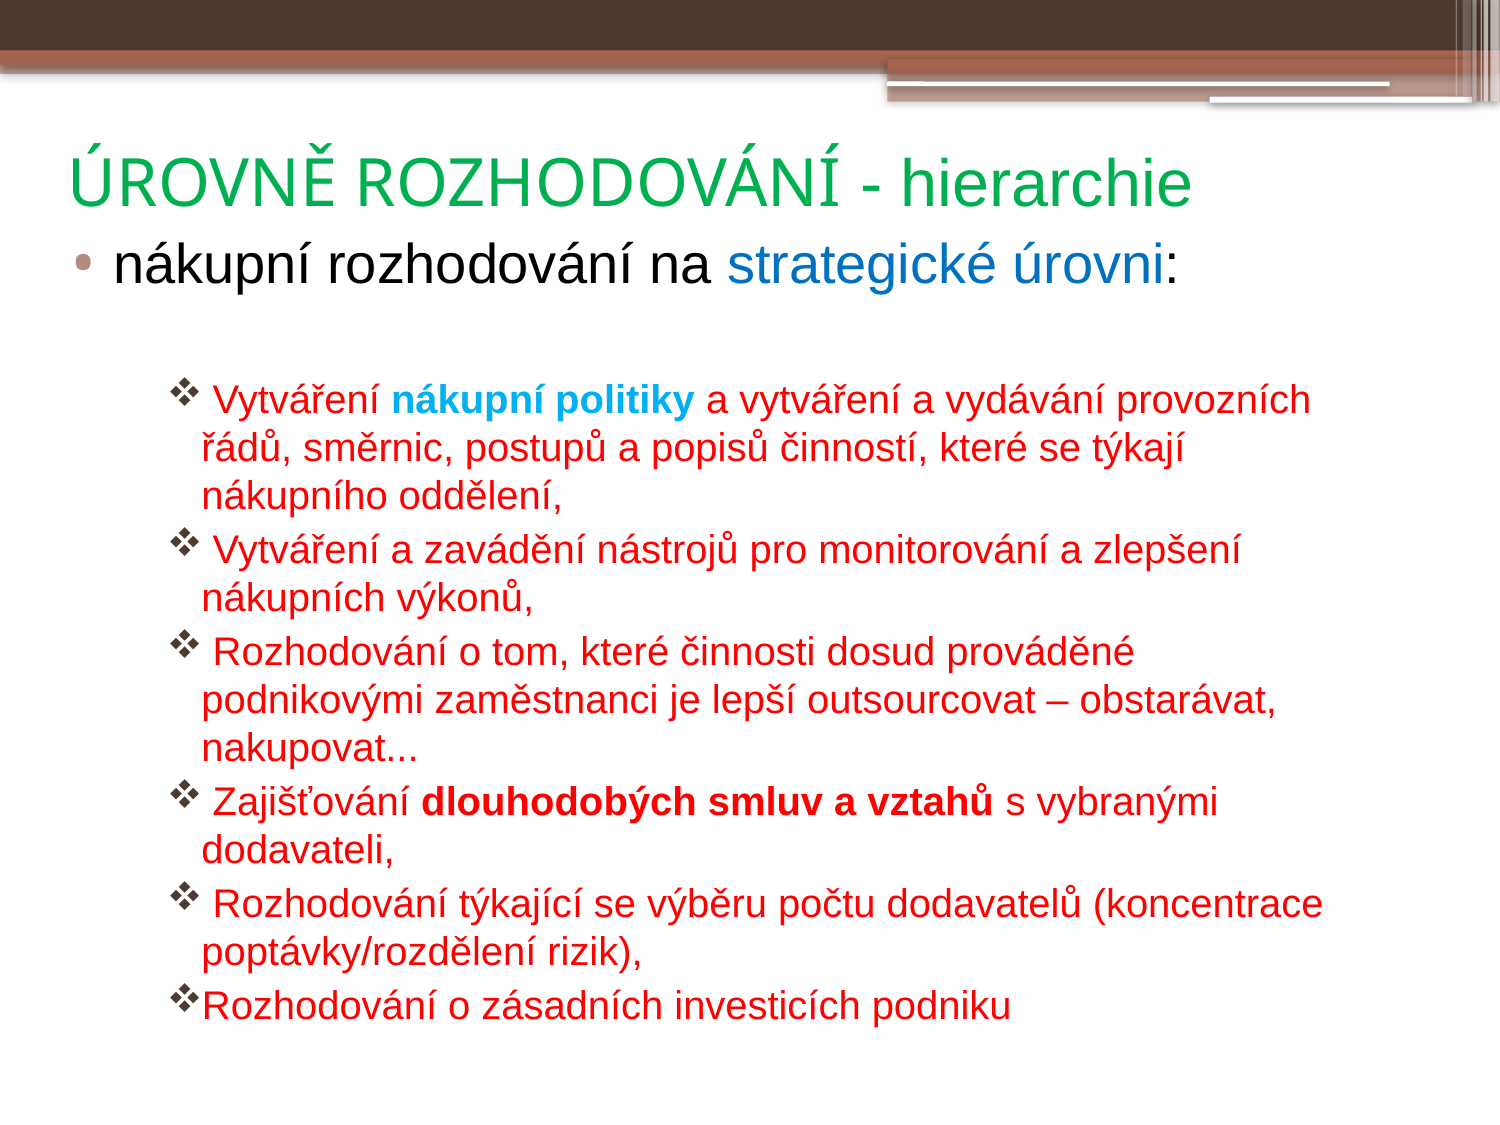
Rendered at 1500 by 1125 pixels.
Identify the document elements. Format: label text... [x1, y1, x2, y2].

title ÚROVNĚ ROZHODOVÁNÍ - hierarchie [53, 113, 1404, 246]
text_box nákupní rozhodování na strategické úrovni: Vytváření nákupní politiky a vytváření a vydávání provozních řádů, směrnic, postupů a popisů činností, které se týkají nákupního oddělení, Vytváření a zavádění nástrojů pro monitorování a zlepšení nákupních výkonů, Rozhodování o tom, které činnosti dosud prováděné podnikovými zaměstnanci je lepší outsourcovat – obstarávat, nakupovat... Zajišťování dlouhodobých smluv a vztahů s vybranými dodavateli, Rozhodování týkající se výběru počtu dodavatelů (koncentrace poptávky/rozdělení rizik), Rozhodování o zásadních investicích podniku [41, 219, 1379, 1038]
